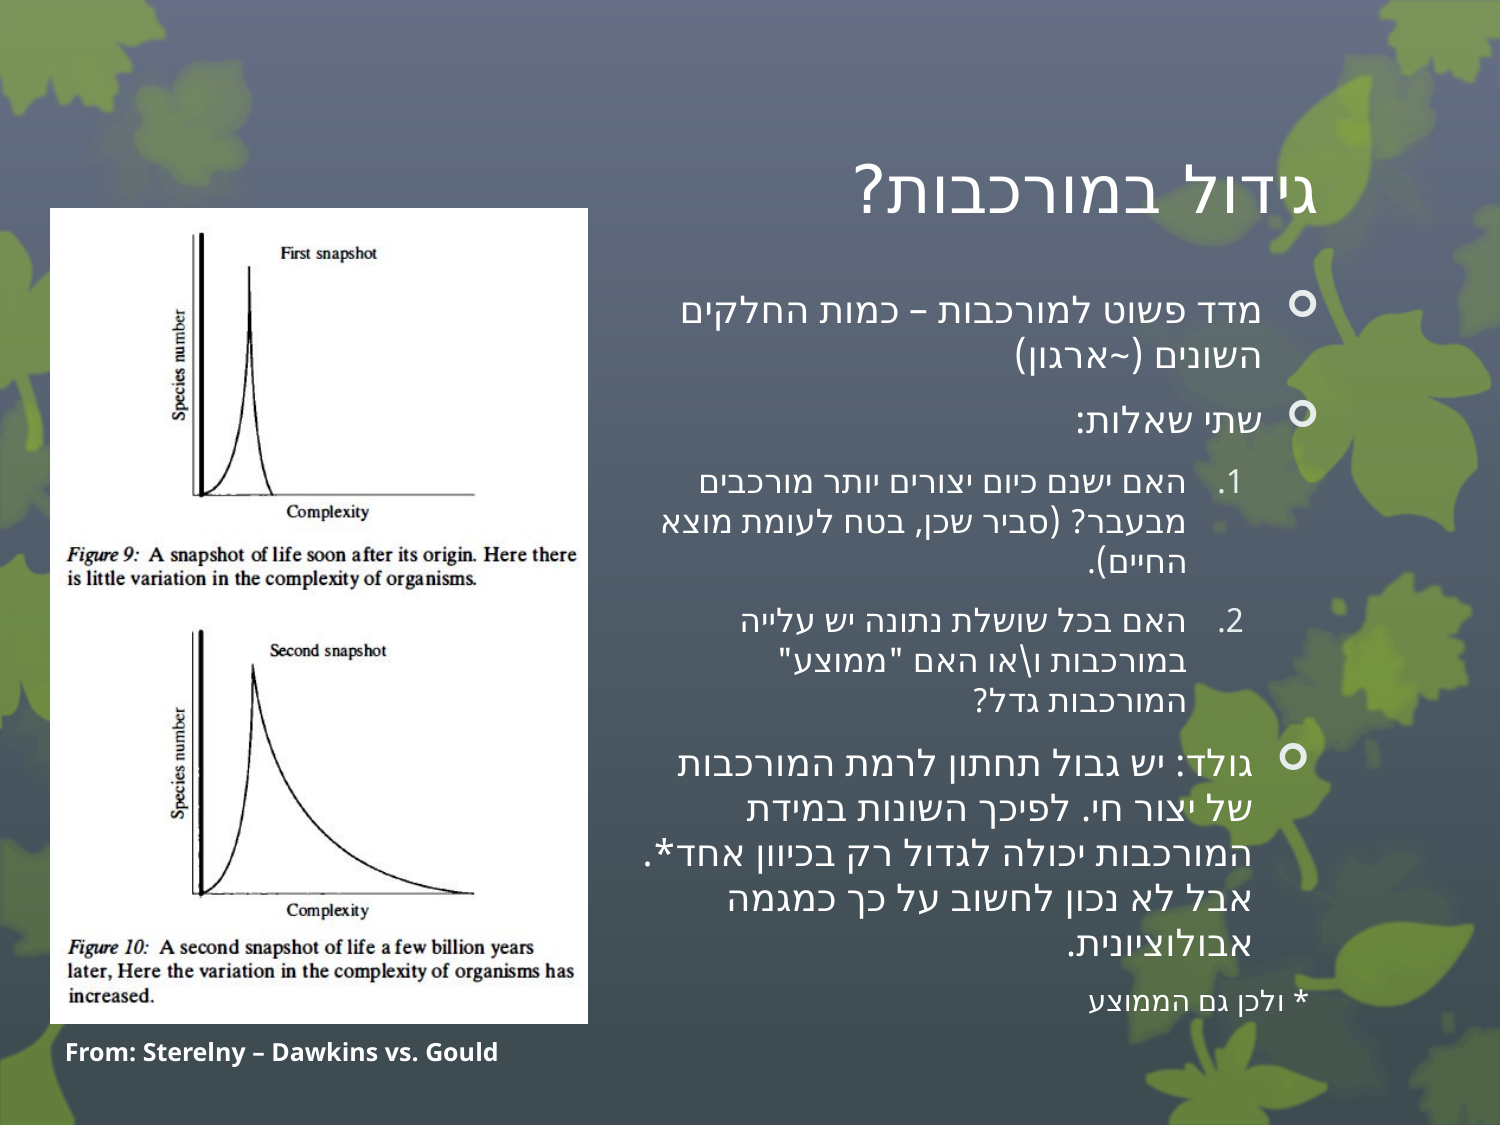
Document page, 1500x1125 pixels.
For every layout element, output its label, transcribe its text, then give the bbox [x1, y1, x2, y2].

list מדד פשוט למורכבות – כמות החלקים השונים (~ארגון) שתי שאלות: האם ישנם כיום יצורים יותר מורכבים מבעבר? (סביר שכן, בטח לעומת מוצא החיים). האם בכל שושלת נתונה יש עלייה במורכבות ו\או האם "ממוצע" המורכבות גדל? גולד: יש גבול תחתון לרמת המורכבות של יצור חי. לפיכך השונות במידת המורכבות יכולה לגדול רק בכיוון אחד*. אבל לא נכון לחשוב על כך כמגמה אבולוציונית. * ולכן גם הממוצע [624, 262, 1335, 1041]
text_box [49, 208, 613, 1076]
title גידול במורכבות? [165, 110, 1335, 263]
